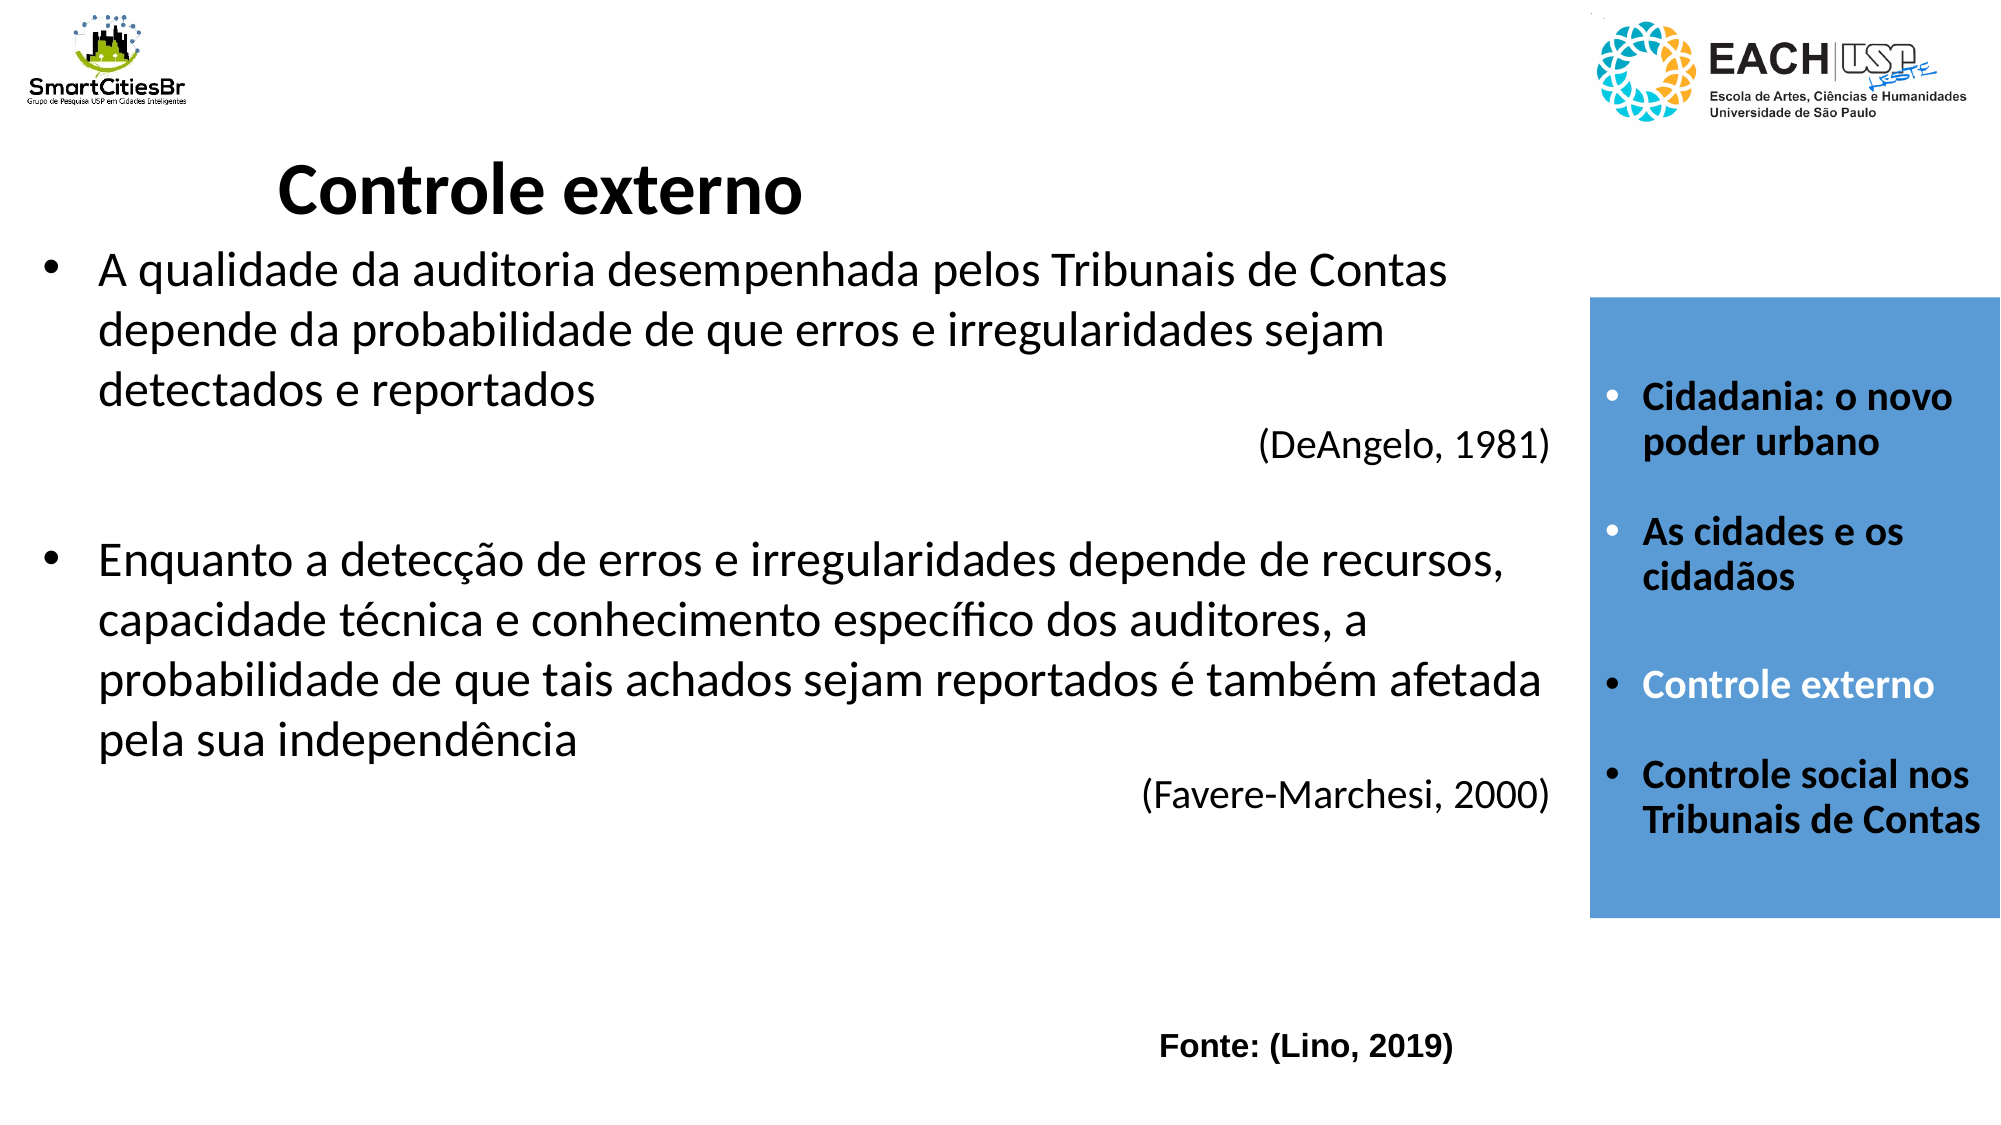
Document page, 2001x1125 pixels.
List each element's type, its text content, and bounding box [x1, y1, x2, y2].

text_box Fonte: (Lino, 2019) [1144, 1016, 1469, 1072]
text_box Cidadania: o novo poder urbano As cidades e os cidadãos Controle externo Controle social nos Tribunais de Contas [1590, 297, 2000, 919]
text_box A qualidade da auditoria desempenhada pelos Tribunais de Contas depende da probabilidade de que erros e irregularidades sejam detectados e reportados (DeAngelo, 1981) Enquanto a detecção de erros e irregularidades depende de recursos, capacidade técnica e conhecimento específico dos auditores, a probabilidade de que tais achados sejam reportados é também afetada pela sua independência (Favere-Marchesi, 2000) [27, 229, 1567, 1110]
picture [1589, 9, 2000, 151]
text_box [106, 225, 1351, 1091]
text_box Controle externo [263, 81, 976, 300]
picture [27, 15, 186, 105]
